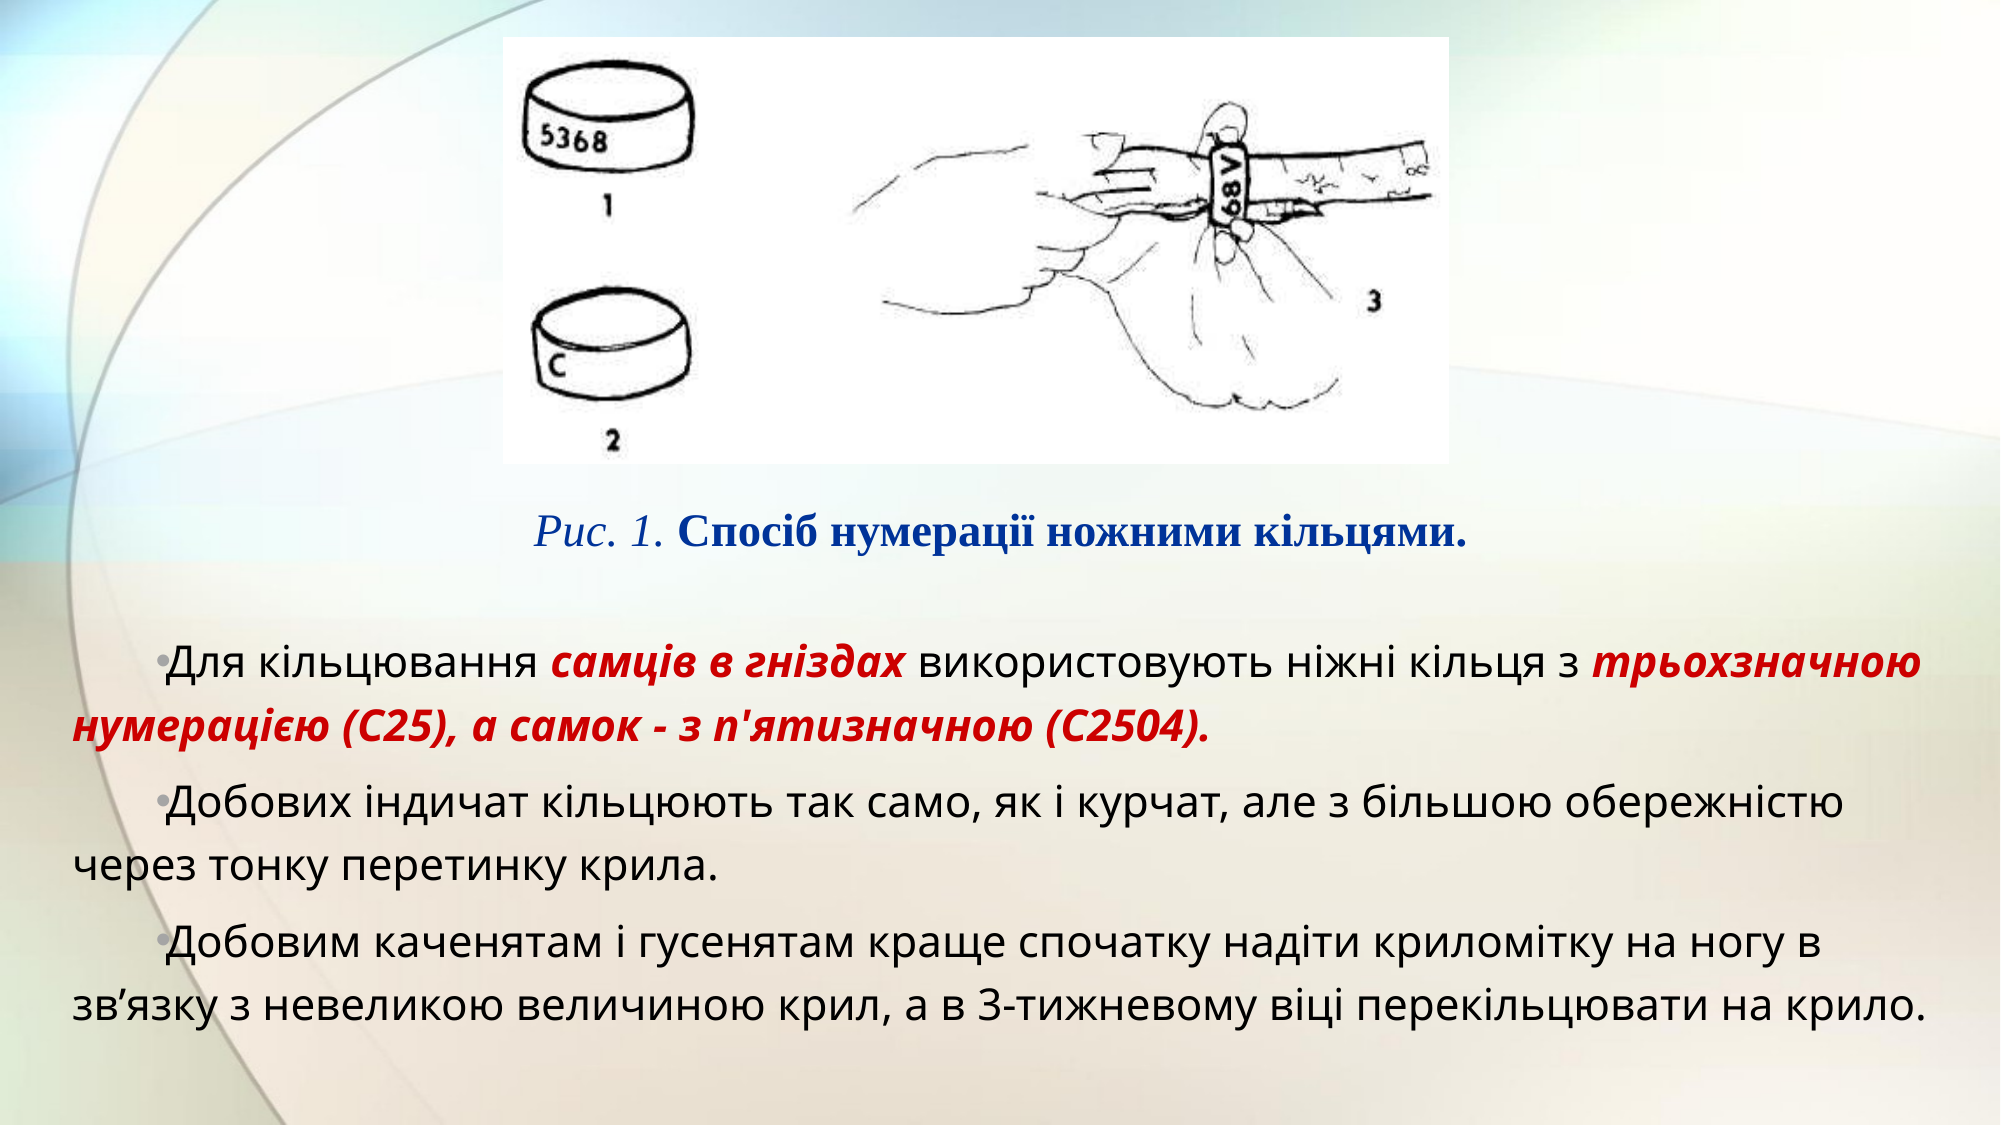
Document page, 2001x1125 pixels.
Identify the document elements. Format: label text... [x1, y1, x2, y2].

list Рис. 1. Спосіб нумерації ножними кільцями. Для кільцювання самців в гніздах використовують ніжні кільця з трьохзначною нумерацією (С25), а самок - з п'ятизначною (С2504). Добових індичат кільцюють так само, як і курчат, але з більшою обережністю через тонку перетинку крила. Добовим каченятам і гусенятам краще спочатку надіти криломітку на ногу в зв’язку з невеликою величиною крил, а в 3-тижневому віці перекільцювати на крило. [21, 499, 1981, 1088]
picture [0, 0, 2001, 1125]
